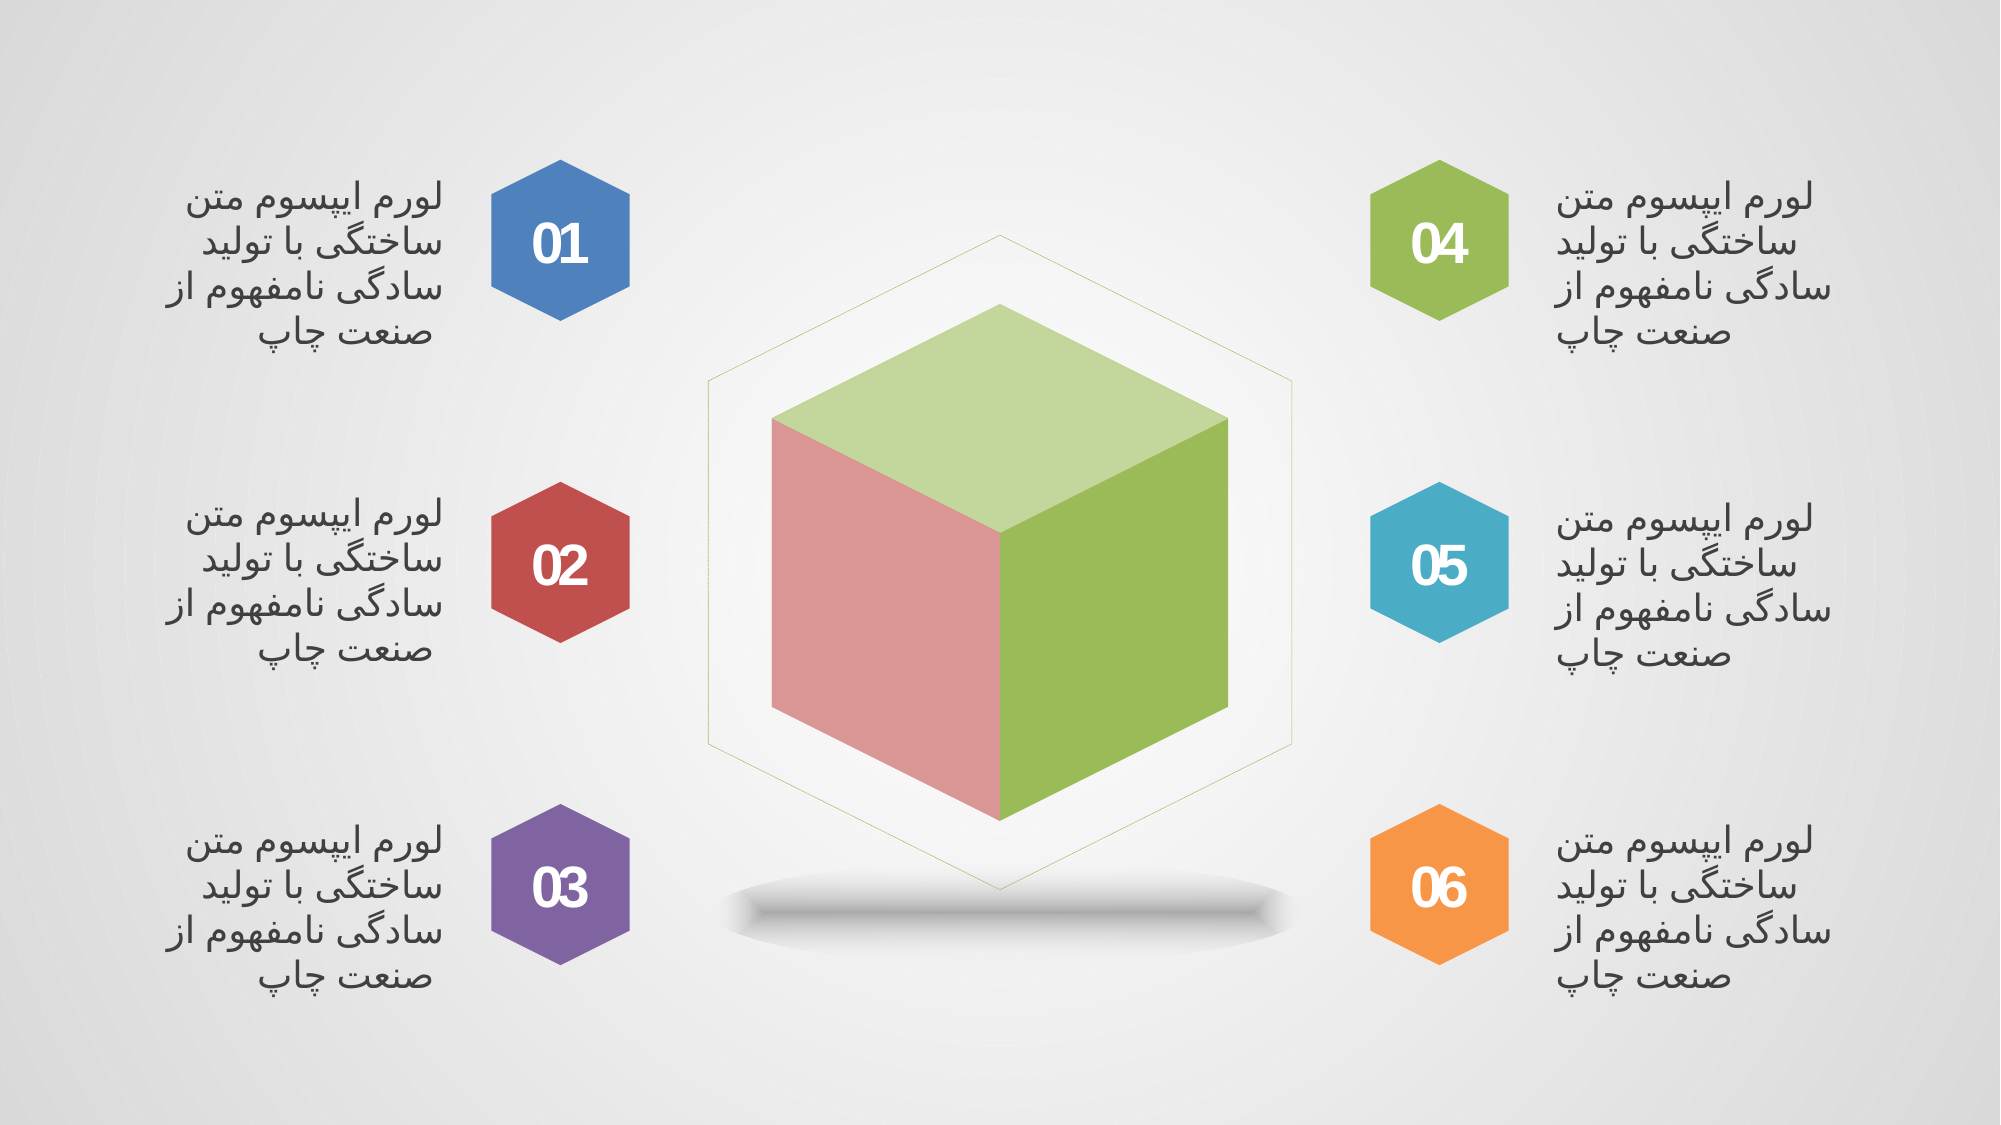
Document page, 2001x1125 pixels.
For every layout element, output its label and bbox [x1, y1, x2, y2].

text_box [1369, 803, 1891, 966]
text_box [108, 803, 630, 966]
text_box [108, 159, 630, 322]
text_box [707, 234, 1292, 890]
text_box [711, 897, 1305, 964]
text_box [1369, 481, 1891, 644]
text_box [108, 481, 630, 644]
text_box [1369, 159, 1891, 322]
